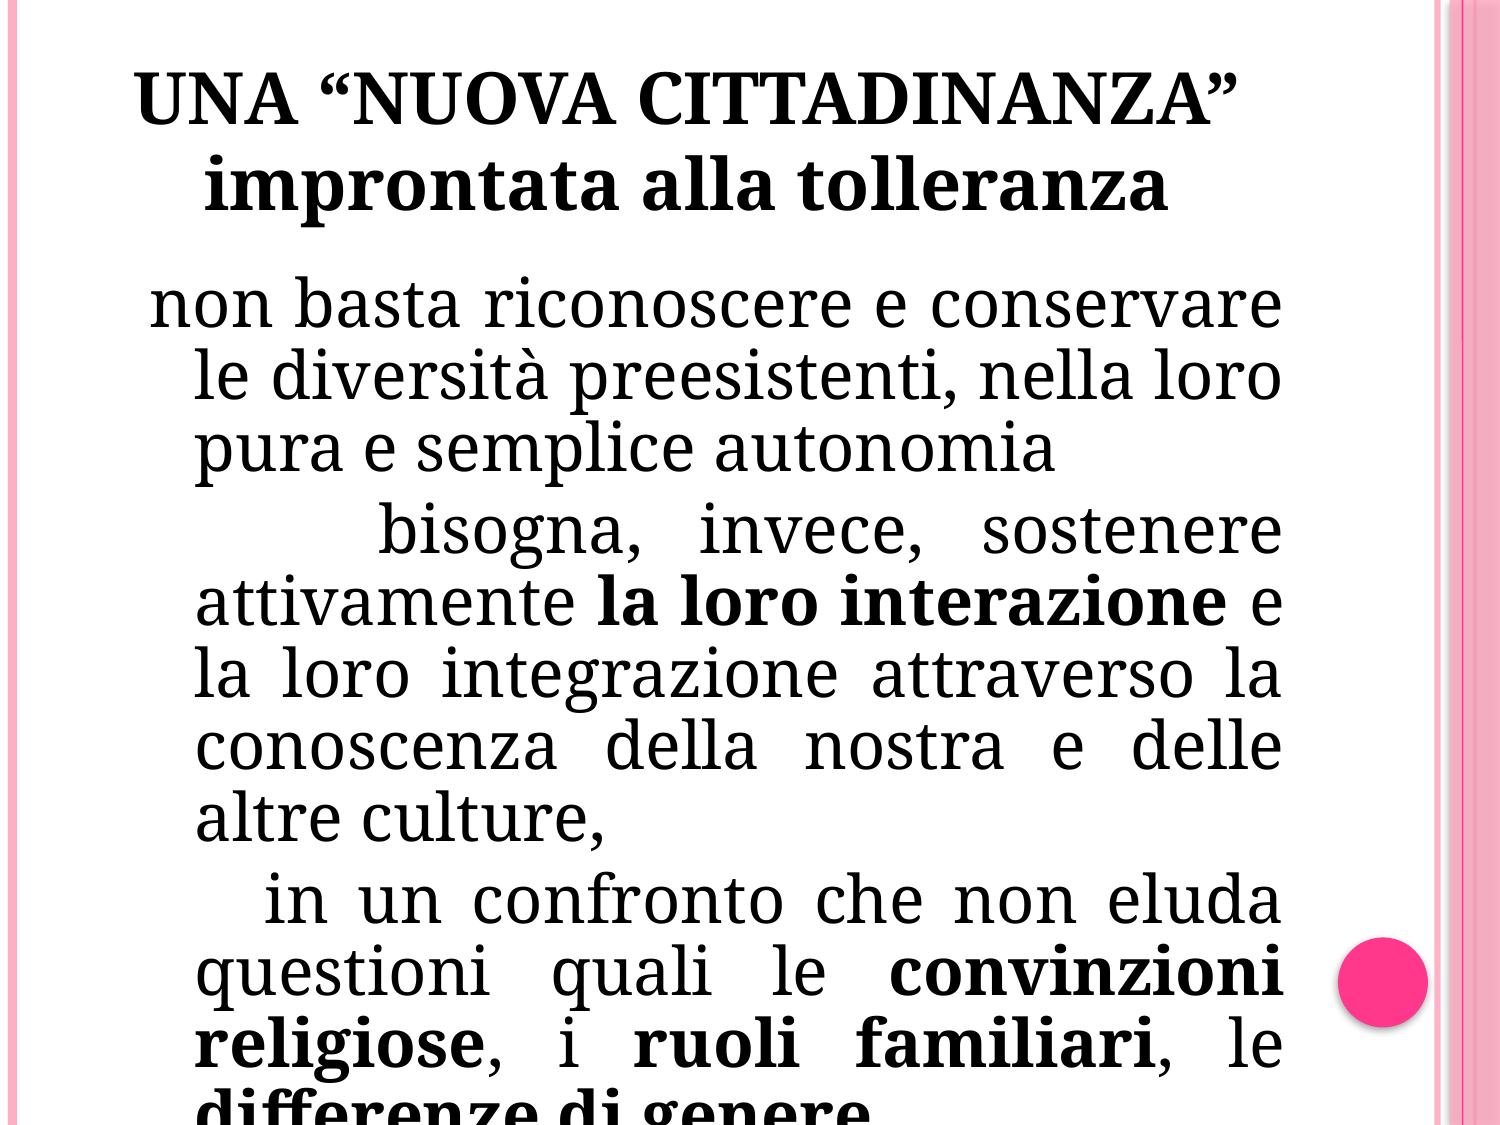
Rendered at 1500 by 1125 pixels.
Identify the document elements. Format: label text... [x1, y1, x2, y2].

title UNA “NUOVA CITTADINANZA” improntata alla tolleranza [75, 45, 1300, 233]
list non basta riconoscere e conservare le diversità preesistenti, nella loro pura e semplice autonomia bisogna, invece, sostenere attivamente la loro interazione e la loro integrazione attraverso la conoscenza della nostra e delle altre culture, in un confronto che non eluda questioni quali le convinzioni religiose, i ruoli familiari, le differenze di genere. [75, 262, 1300, 1062]
